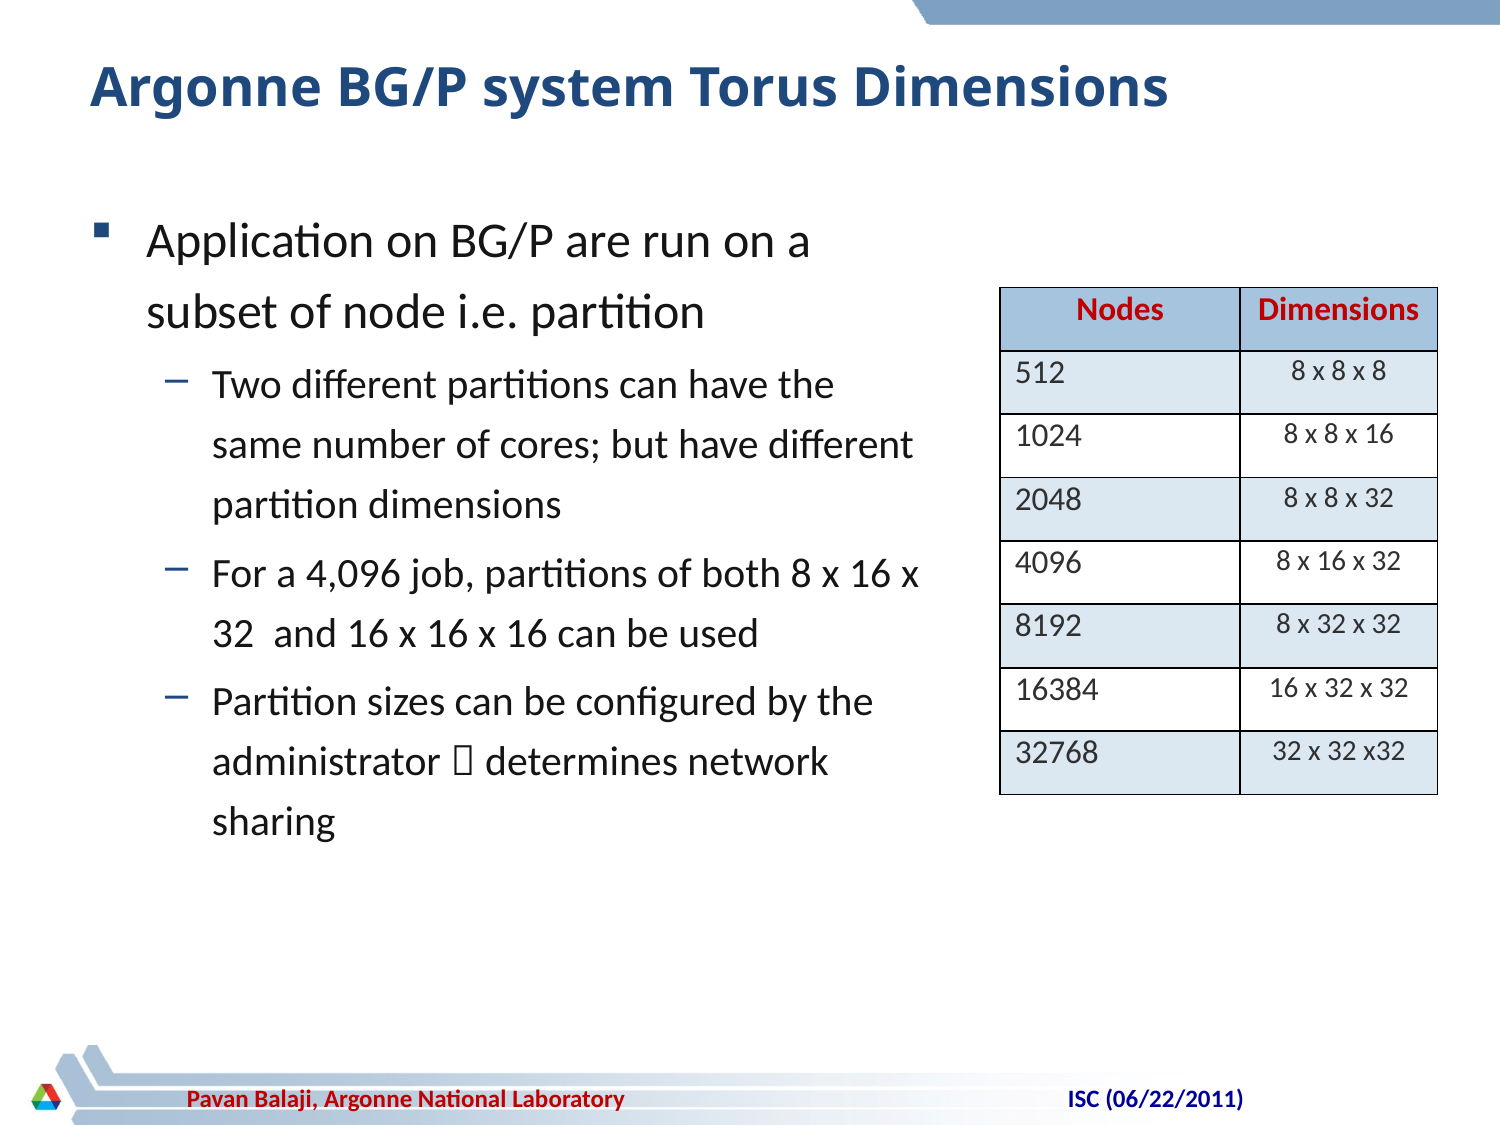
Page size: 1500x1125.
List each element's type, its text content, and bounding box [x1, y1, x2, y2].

table_cell 32768 [1001, 732, 1239, 794]
table_cell 16 x 32 x 32 [1241, 669, 1437, 730]
table_cell 32 x 32 x32 [1241, 732, 1437, 794]
picture [0, 0, 1500, 26]
table_cell 2048 [1001, 478, 1239, 540]
table_cell 8 x 16 x 32 [1241, 542, 1437, 603]
table_cell 8192 [1001, 605, 1239, 667]
table_header Dimensions [1241, 288, 1437, 350]
list Application on BG/P are run on a subset of node i.e. partition Two different partitions can have the same number of cores; but have different partition dimensions For a 4,096 job, partitions of both 8 x 16 x 32 and 16 x 16 x 16 can be used Partition sizes can be configured by the administrator  determines network sharing [74, 187, 938, 1026]
title Argonne BG/P system Torus Dimensions [74, 44, 1426, 176]
table_cell 4096 [1001, 542, 1239, 603]
table_cell 8 x 8 x 16 [1241, 415, 1437, 477]
picture [0, 1037, 1500, 1125]
table_cell 512 [1001, 352, 1239, 413]
table_cell 8 x 32 x 32 [1241, 605, 1437, 667]
table_cell 1024 [1001, 415, 1239, 477]
footer ISC (06/22/2011) [862, 1074, 1450, 1113]
table_cell 16384 [1001, 669, 1239, 730]
table_cell 8 x 8 x 32 [1241, 478, 1437, 540]
table_header Nodes [1001, 288, 1239, 350]
table_cell 8 x 8 x 8 [1241, 352, 1437, 413]
